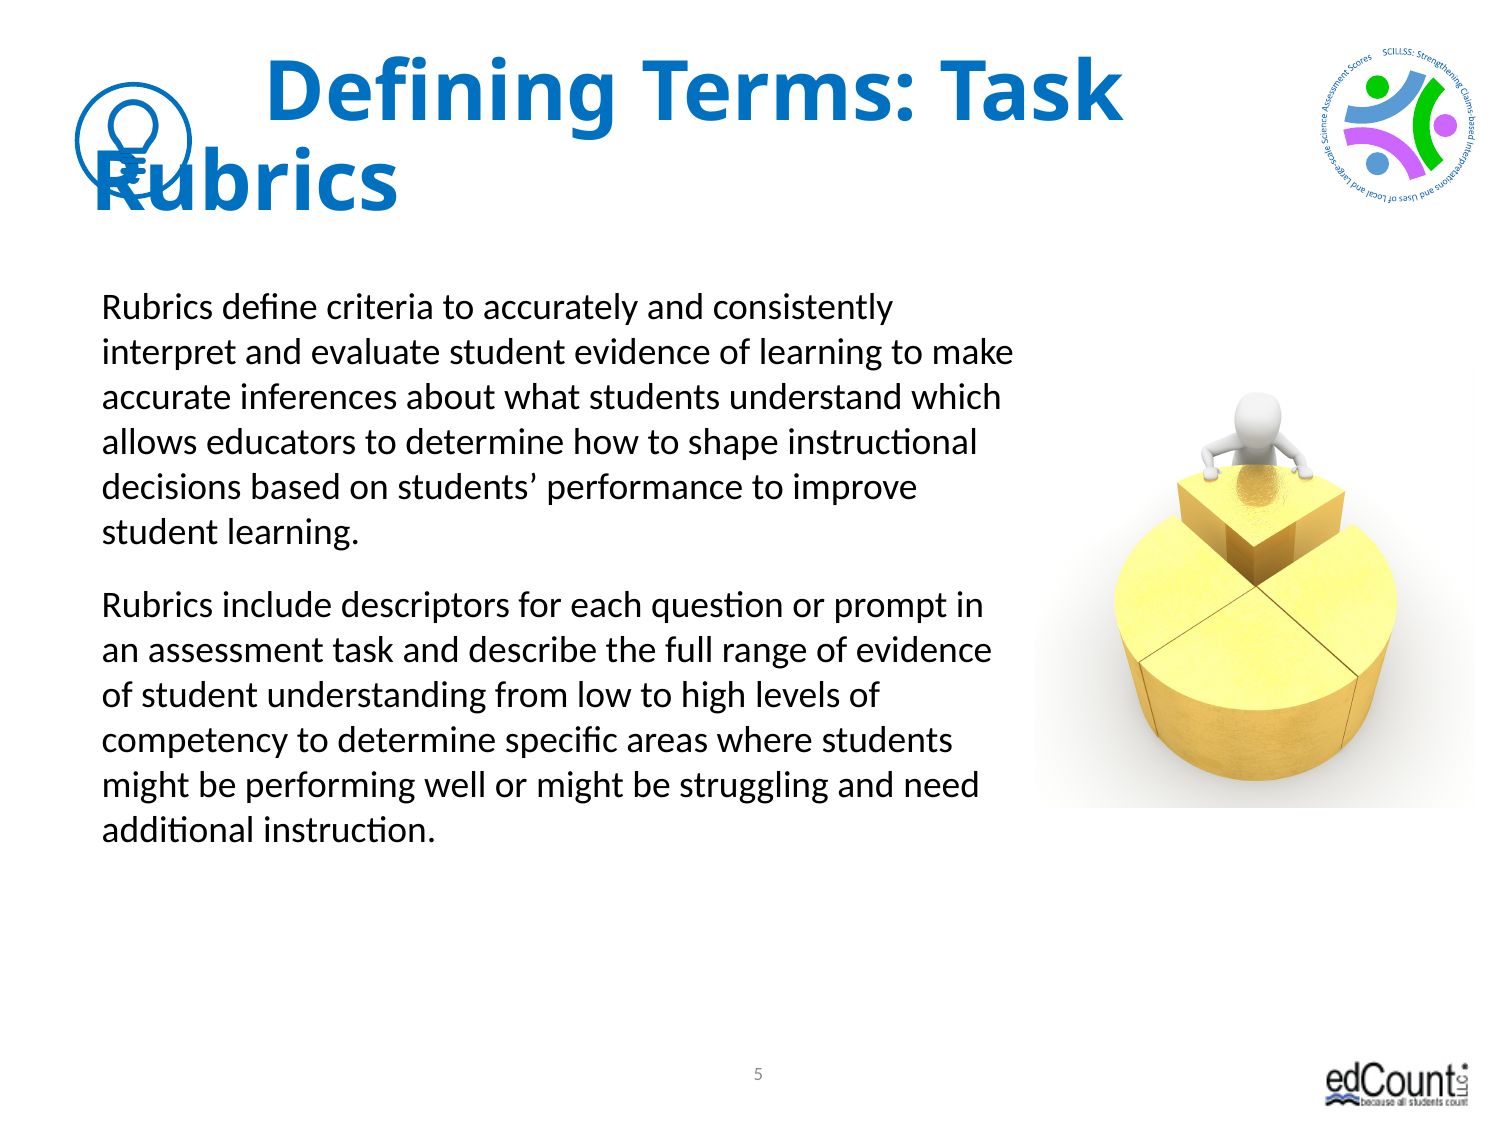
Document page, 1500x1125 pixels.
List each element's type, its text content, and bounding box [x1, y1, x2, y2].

title Defining Terms: Task Rubrics [75, 45, 1425, 233]
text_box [77, 84, 190, 197]
list Rubrics define criteria to accurately and consistently interpret and evaluate student evidence of learning to make accurate inferences about what students understand which allows educators to determine how to shape instructional decisions based on students’ performance to improve student learning. Rubrics include descriptors for each question or prompt in an assessment task and describe the full range of evidence of student understanding from low to high levels of competency to determine specific areas where students might be performing well or might be struggling and need additional instruction. [86, 274, 1041, 851]
picture [1034, 368, 1475, 809]
picture [1305, 1057, 1478, 1108]
